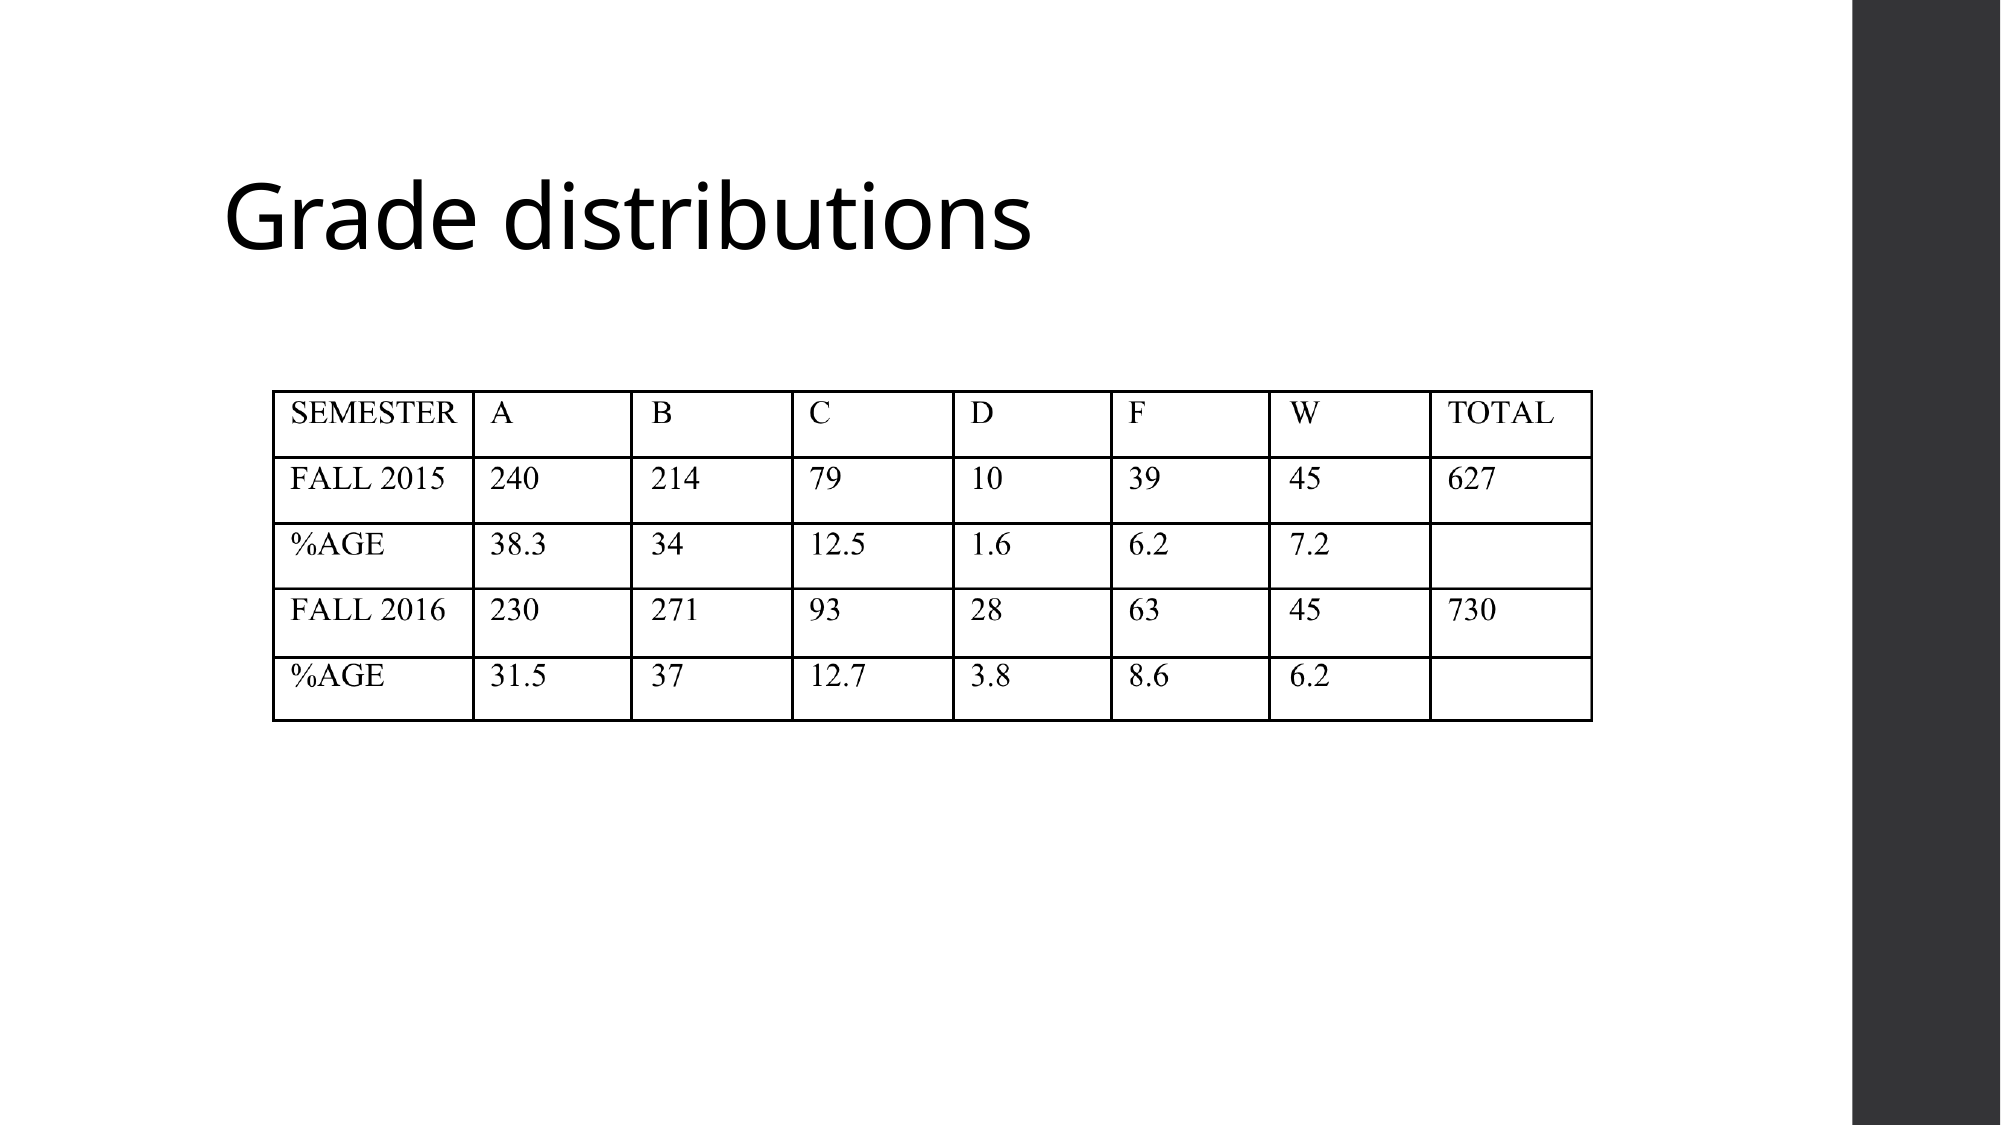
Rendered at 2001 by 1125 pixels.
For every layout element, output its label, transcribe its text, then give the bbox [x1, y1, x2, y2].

title Grade distributions [206, 60, 1797, 278]
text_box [272, 390, 1593, 787]
